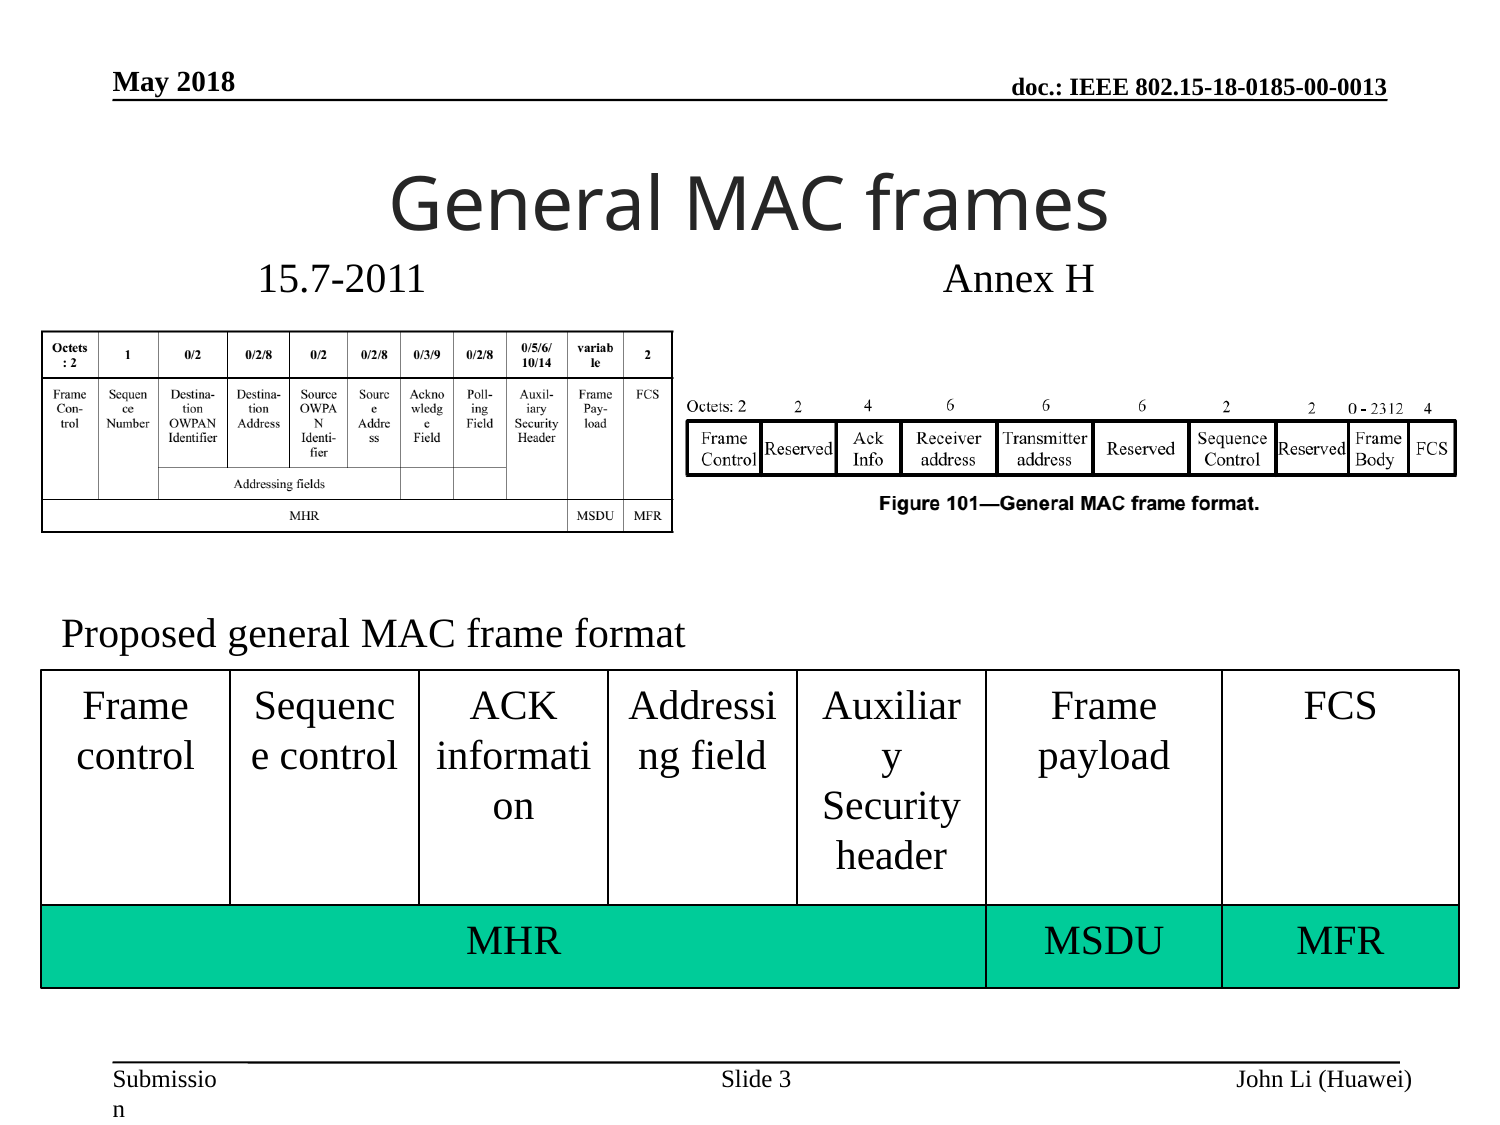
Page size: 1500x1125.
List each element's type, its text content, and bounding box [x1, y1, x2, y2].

text_box MHR [41, 905, 986, 988]
text_box Frame control [41, 669, 231, 905]
text_box MSDU [986, 906, 1222, 988]
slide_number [112, 61, 376, 98]
text_box FCS [1222, 670, 1459, 906]
slide_number Slide 3 [712, 1061, 800, 1093]
text_box Sequence control [230, 670, 419, 906]
text_box MFR [1222, 906, 1459, 988]
text_box Frame payload [987, 670, 1222, 906]
title General MAC frames [112, 112, 1388, 288]
text_box ACK information [419, 670, 608, 906]
text_box 15.7-2011 [242, 243, 442, 309]
text_box Proposed general MAC frame format [46, 597, 702, 663]
footer John Li (Huawei) [899, 1061, 1413, 1093]
text_box Auxiliary Security header [797, 670, 987, 906]
text_box Addressing field [608, 670, 797, 906]
picture [29, 315, 1471, 539]
text_box Annex H [928, 243, 1111, 309]
